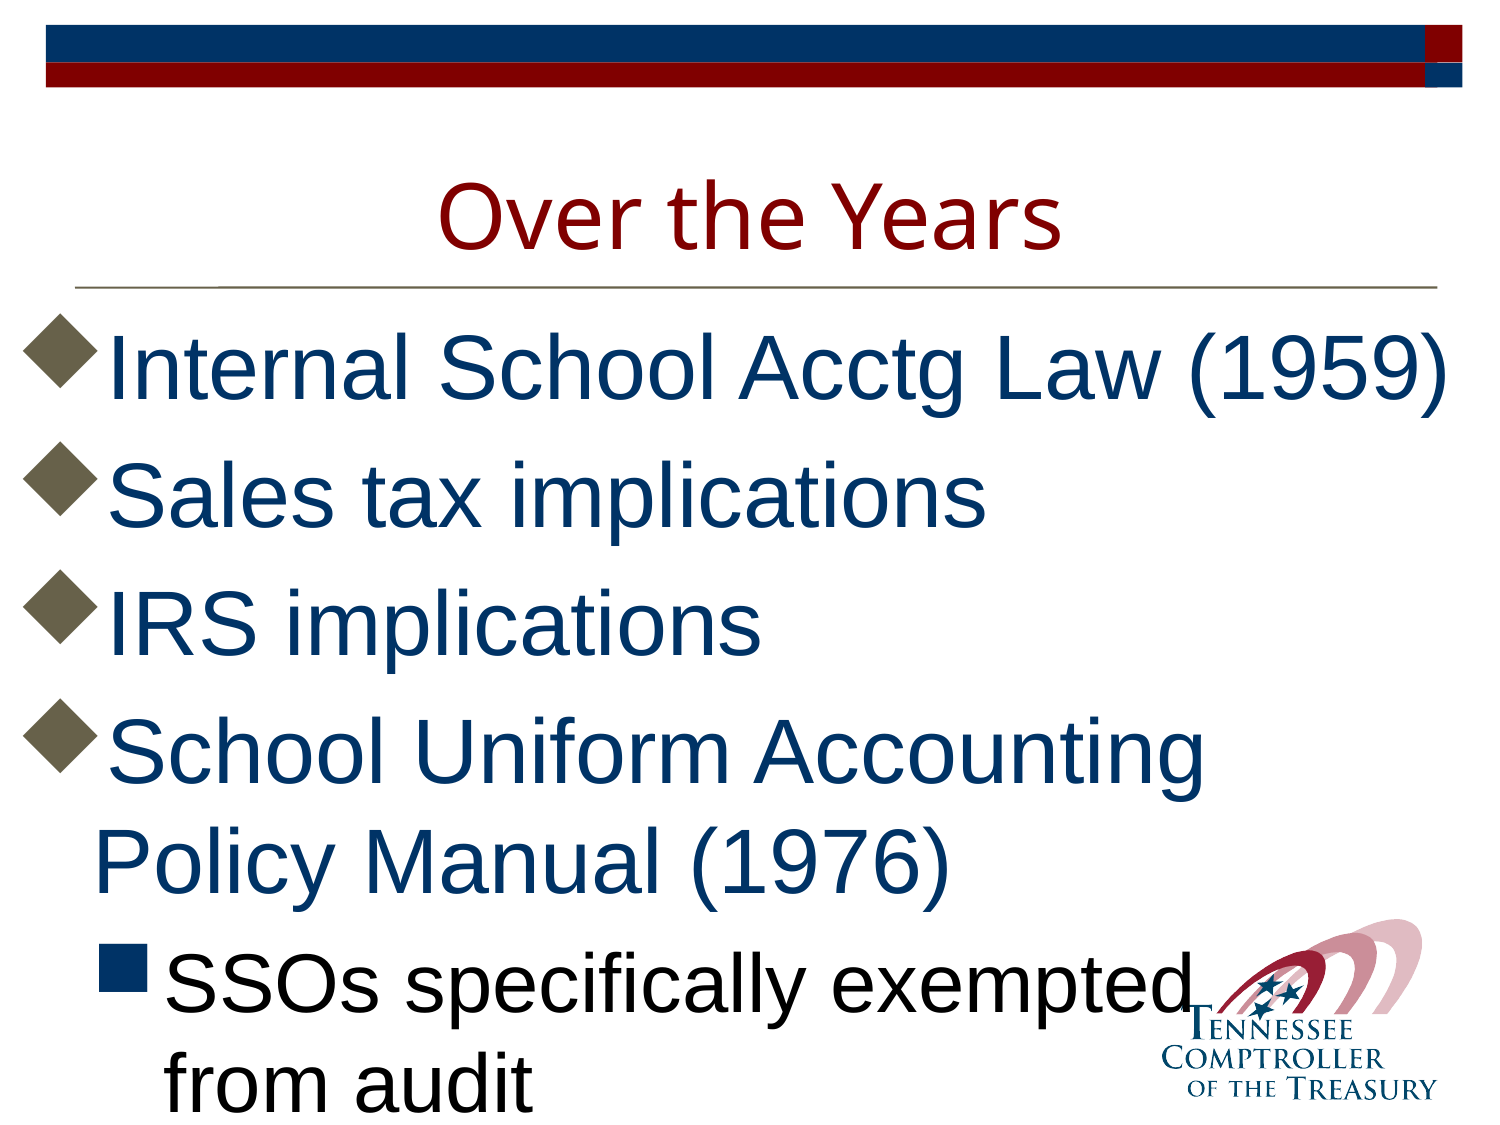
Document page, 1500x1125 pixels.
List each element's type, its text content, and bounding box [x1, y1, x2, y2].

title Over the Years [75, 87, 1425, 275]
list Internal School Acctg Law (1959) Sales tax implications IRS implications School Uniform Accounting Policy Manual (1976) SSOs specifically exempted from audit [0, 299, 1488, 1125]
